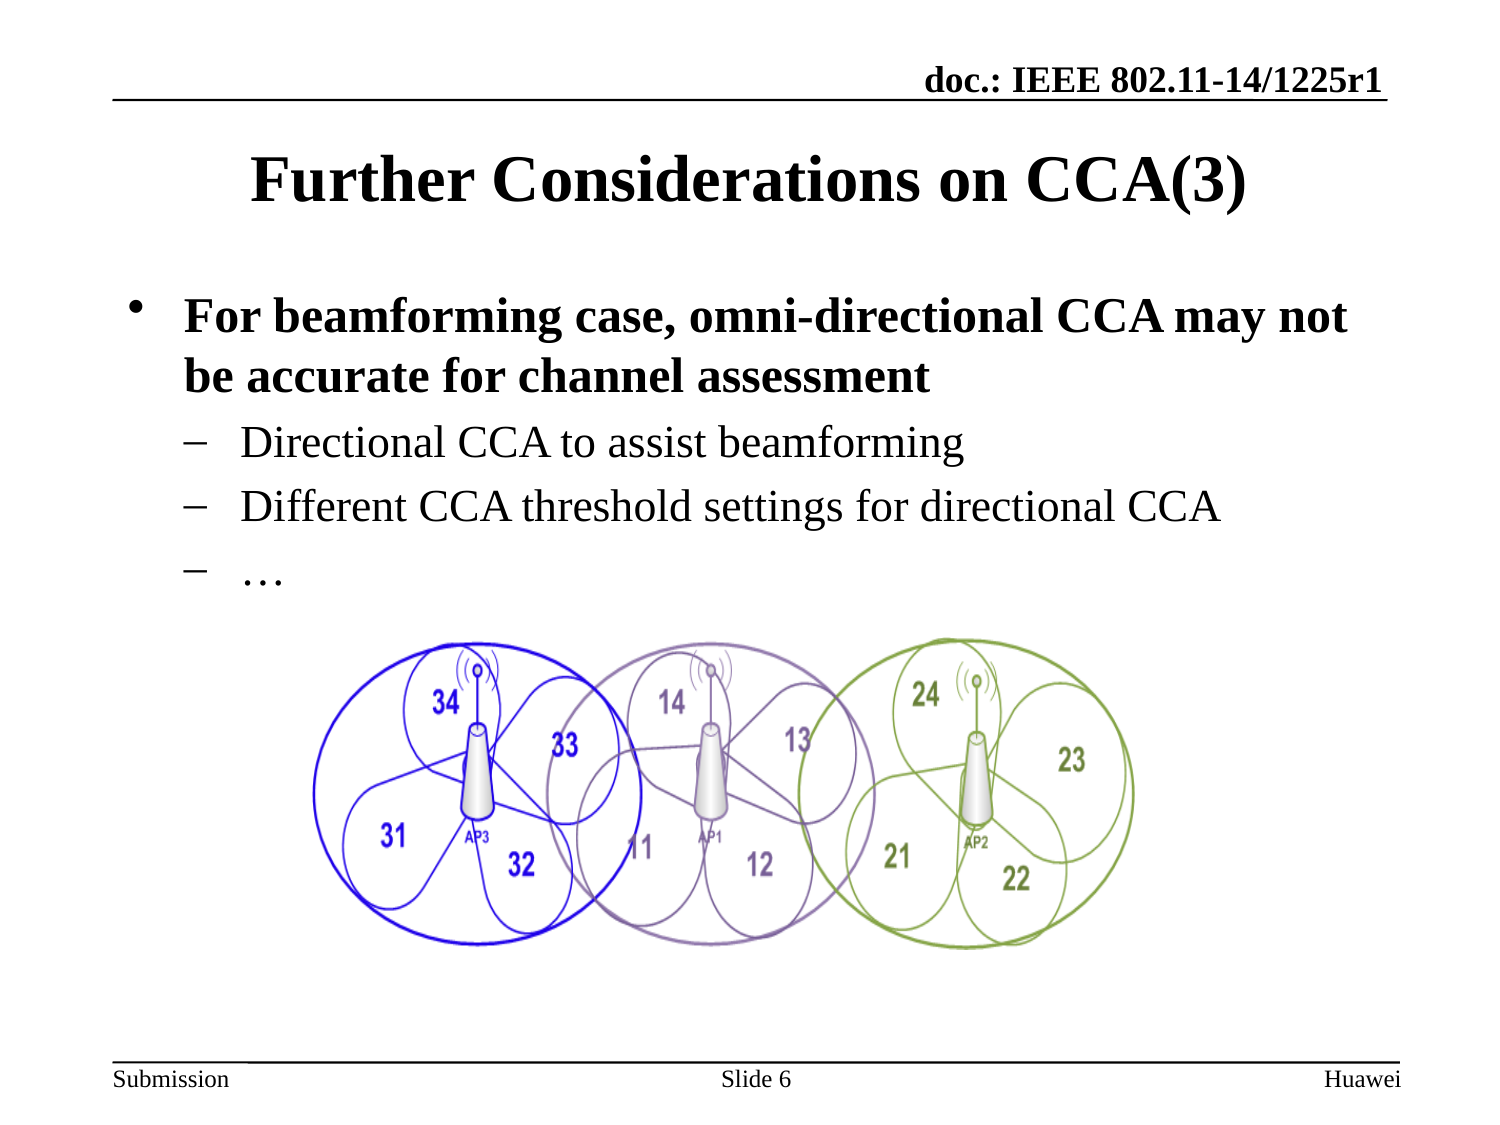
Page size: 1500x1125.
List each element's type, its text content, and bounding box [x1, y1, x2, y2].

title Further Considerations on CCA(3) [112, 87, 1388, 263]
footer Huawei [949, 1061, 1402, 1093]
list For beamforming case, omni-directional CCA may not be accurate for channel assessment Directional CCA to assist beamforming Different CCA threshold settings for directional CCA … [112, 274, 1388, 1051]
slide_number Slide 6 [712, 1061, 800, 1093]
picture [312, 637, 1135, 951]
